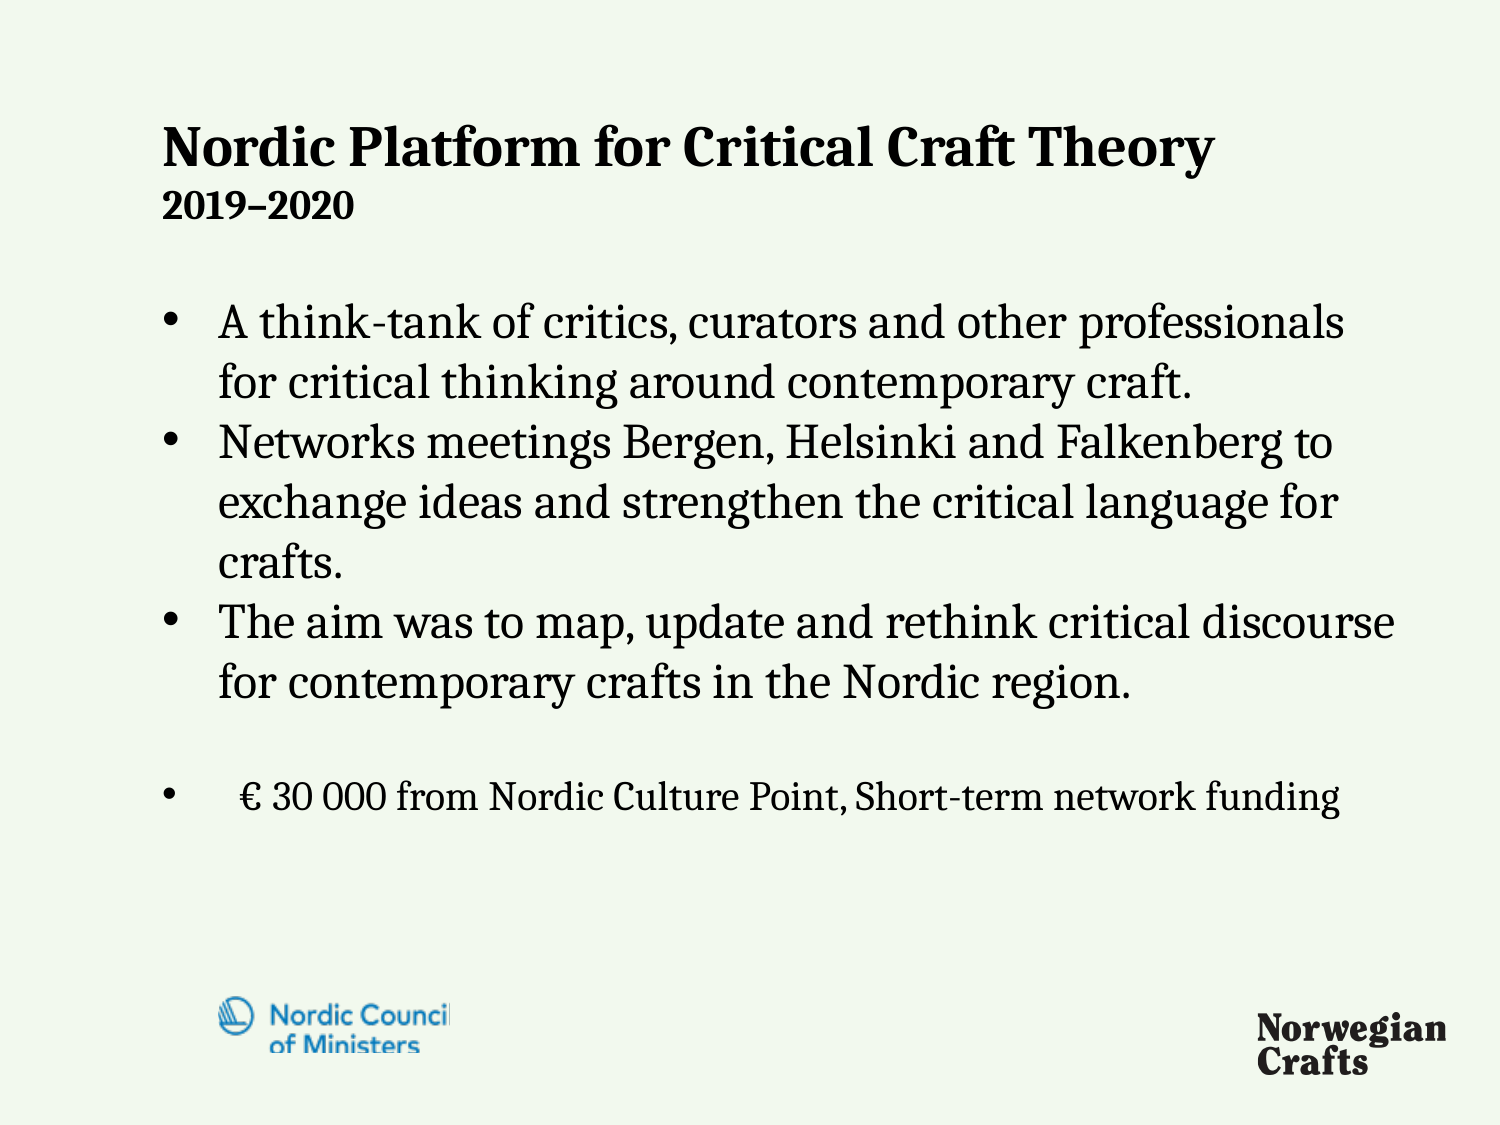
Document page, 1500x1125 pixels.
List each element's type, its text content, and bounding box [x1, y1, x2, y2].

picture [218, 995, 450, 1053]
picture [1257, 1012, 1446, 1075]
text_box Nordic Platform for Critical Craft Theory 2019–2020 A think-tank of critics, curators and other professionals for critical thinking around contemporary craft. Networks meetings Bergen, Helsinki and Falkenberg to exchange ideas and strengthen the critical language for crafts. The aim was to map, update and rethink critical discourse for contemporary crafts in the Nordic region. € 30 000 from Nordic Culture Point, Short-term network funding [147, 100, 1424, 826]
